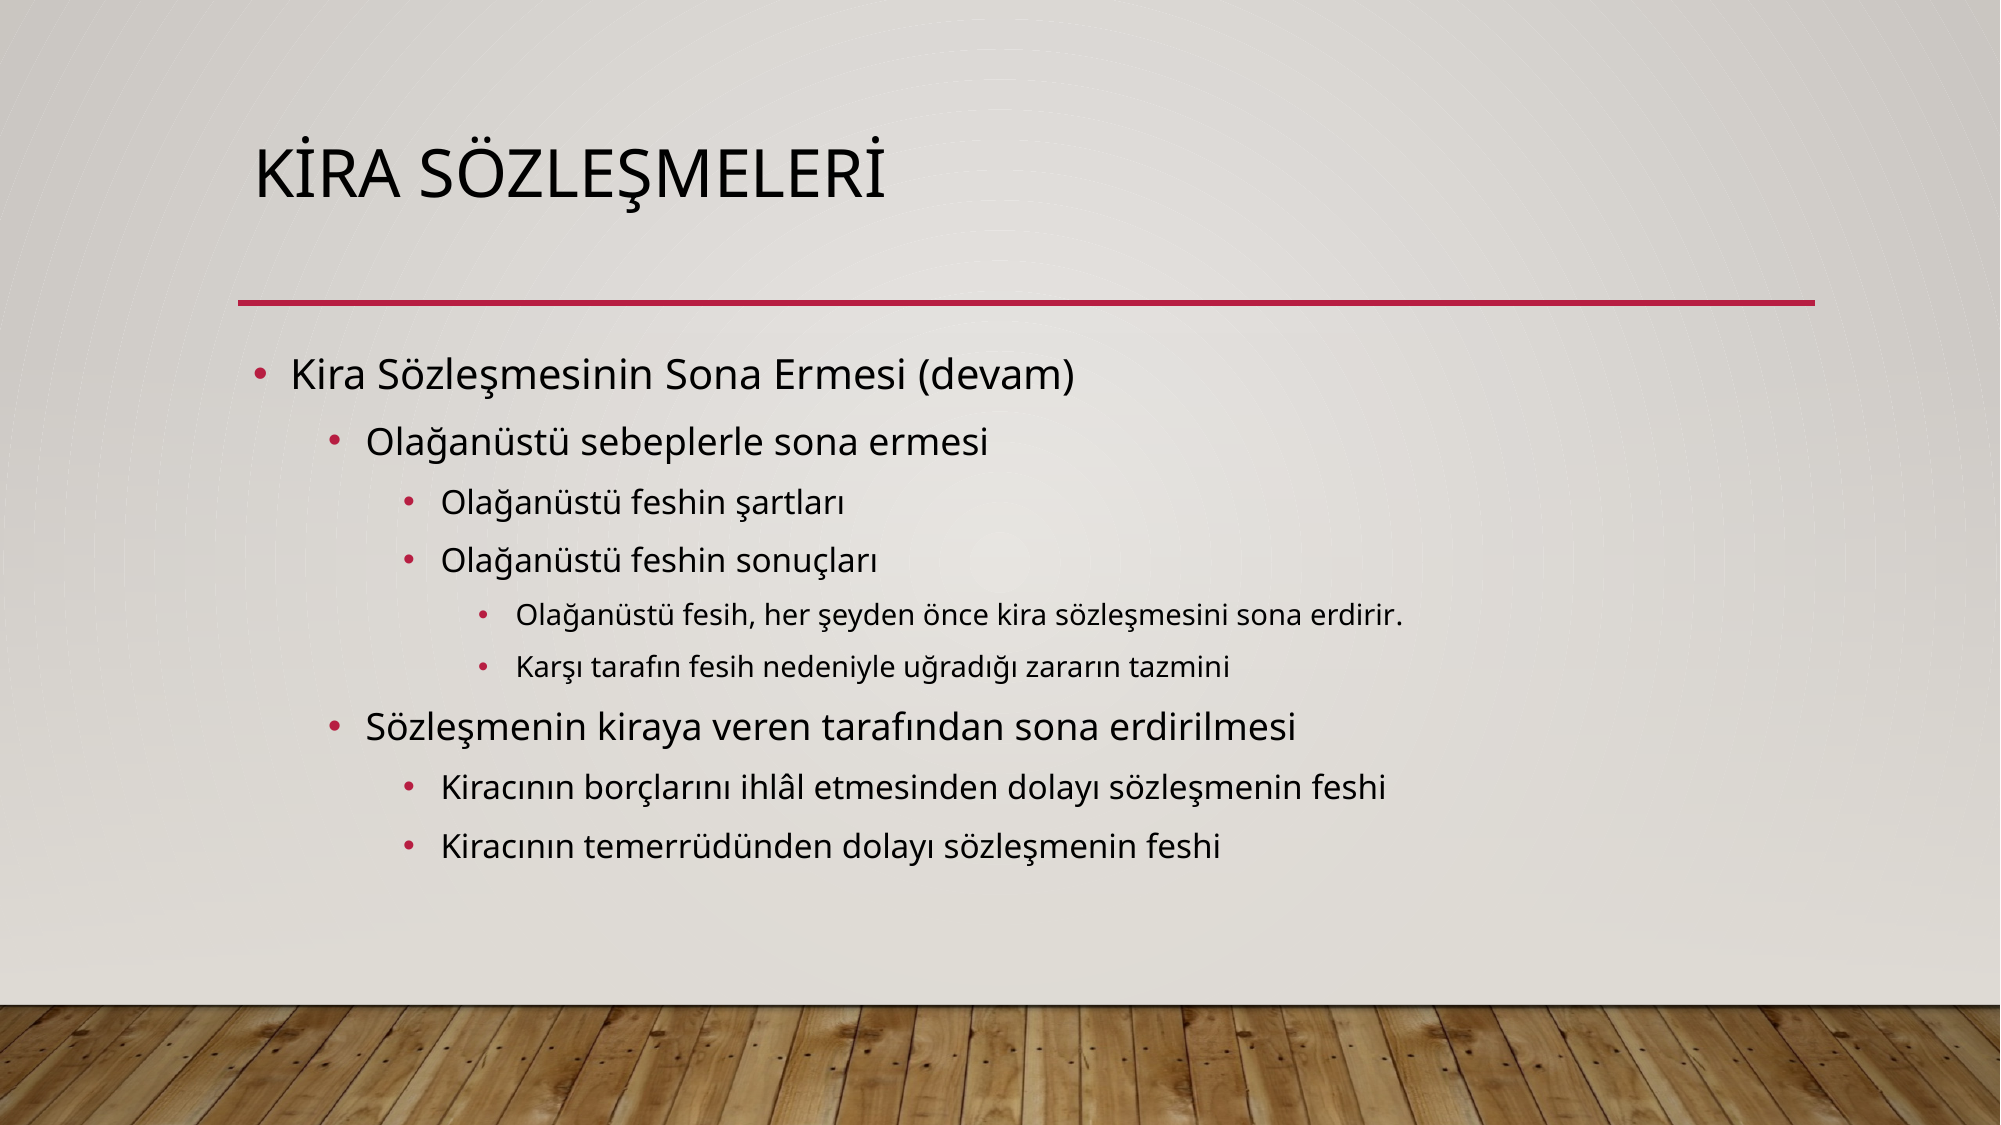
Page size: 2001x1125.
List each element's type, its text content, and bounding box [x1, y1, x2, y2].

list Kira Sözleşmesinin Sona Ermesi (devam) Olağanüstü sebeplerle sona ermesi Olağanüstü feshin şartları Olağanüstü feshin sonuçları Olağanüstü fesih, her şeyden önce kira sözleşmesini sona erdirir. Karşı tarafın fesih nedeniyle uğradığı zararın tazmini Sözleşmenin kiraya veren tarafından sona erdirilmesi Kiracının borçlarını ihlâl etmesinden dolayı sözleşmenin feshi Kiracının temerrüdünden dolayı sözleşmenin feshi [238, 330, 1814, 943]
picture [0, 1005, 2000, 1125]
title Kira sözleşmeleri [238, 131, 1814, 305]
